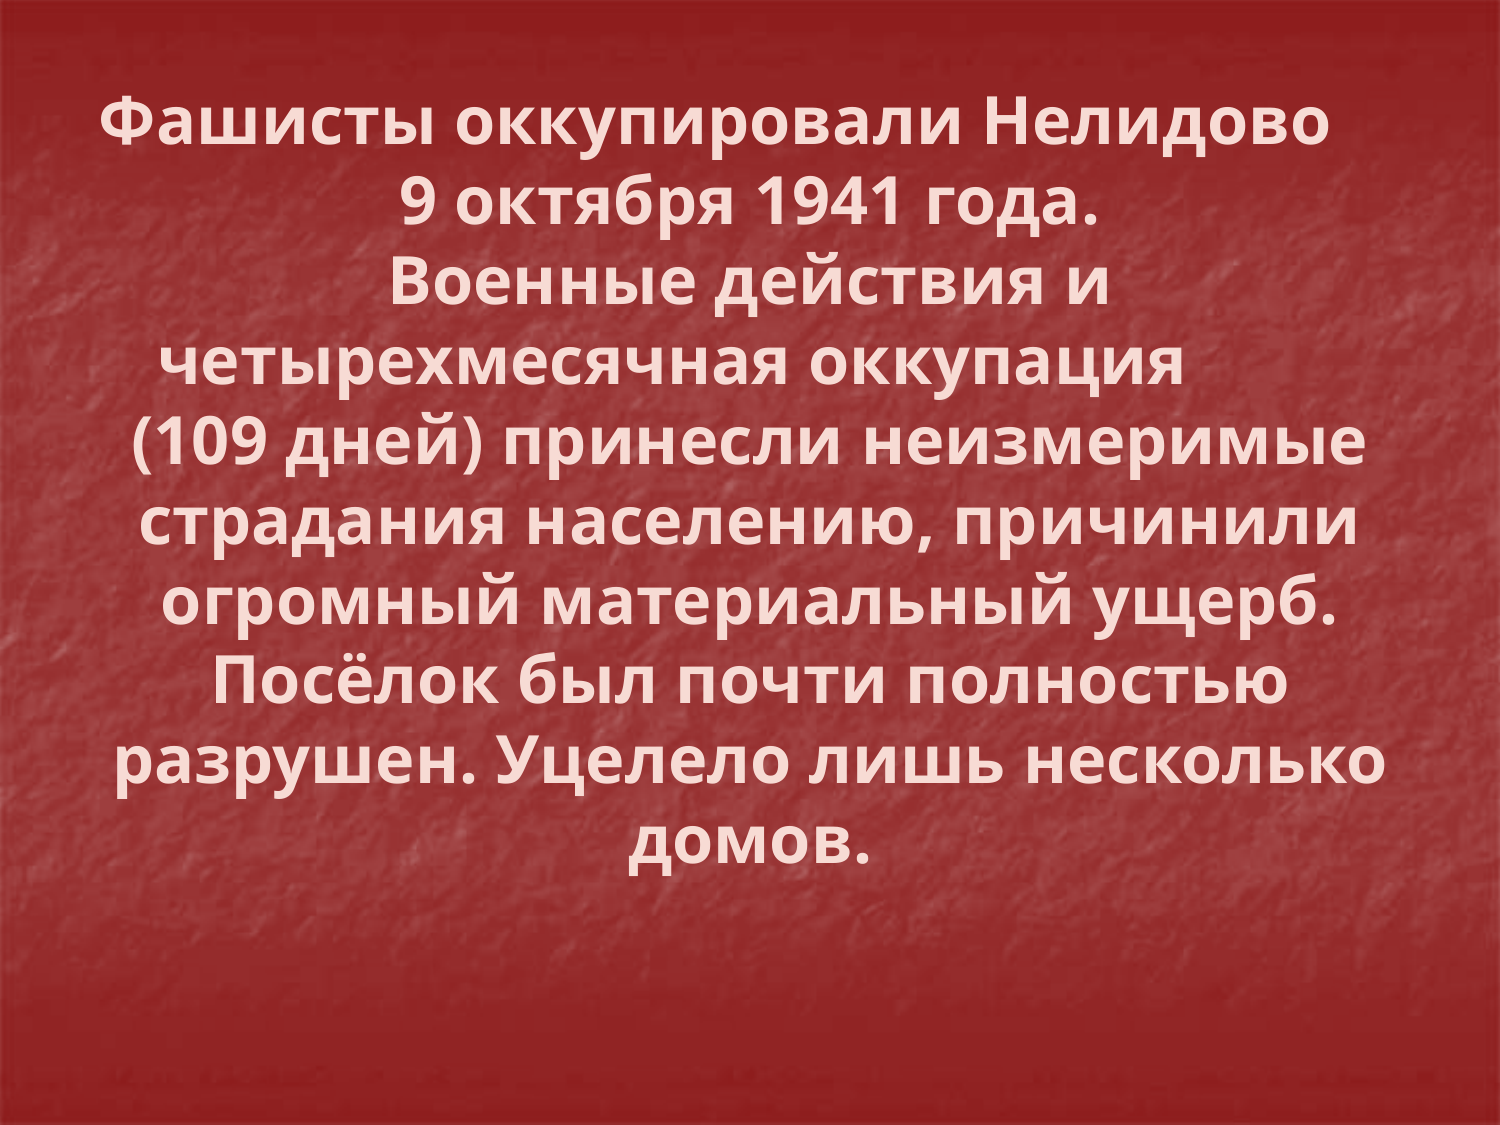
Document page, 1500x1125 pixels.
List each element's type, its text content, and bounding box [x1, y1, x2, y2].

text_box Фашисты оккупировали Нелидово 9 октября 1941 года. Военные действия и четырехмесячная оккупация (109 дней) принесли неизмеримые страдания населению, причинили огромный материальный ущерб. Посёлок был почти полностью разрушен. Уцелело лишь несколько домов. [70, 70, 1430, 885]
